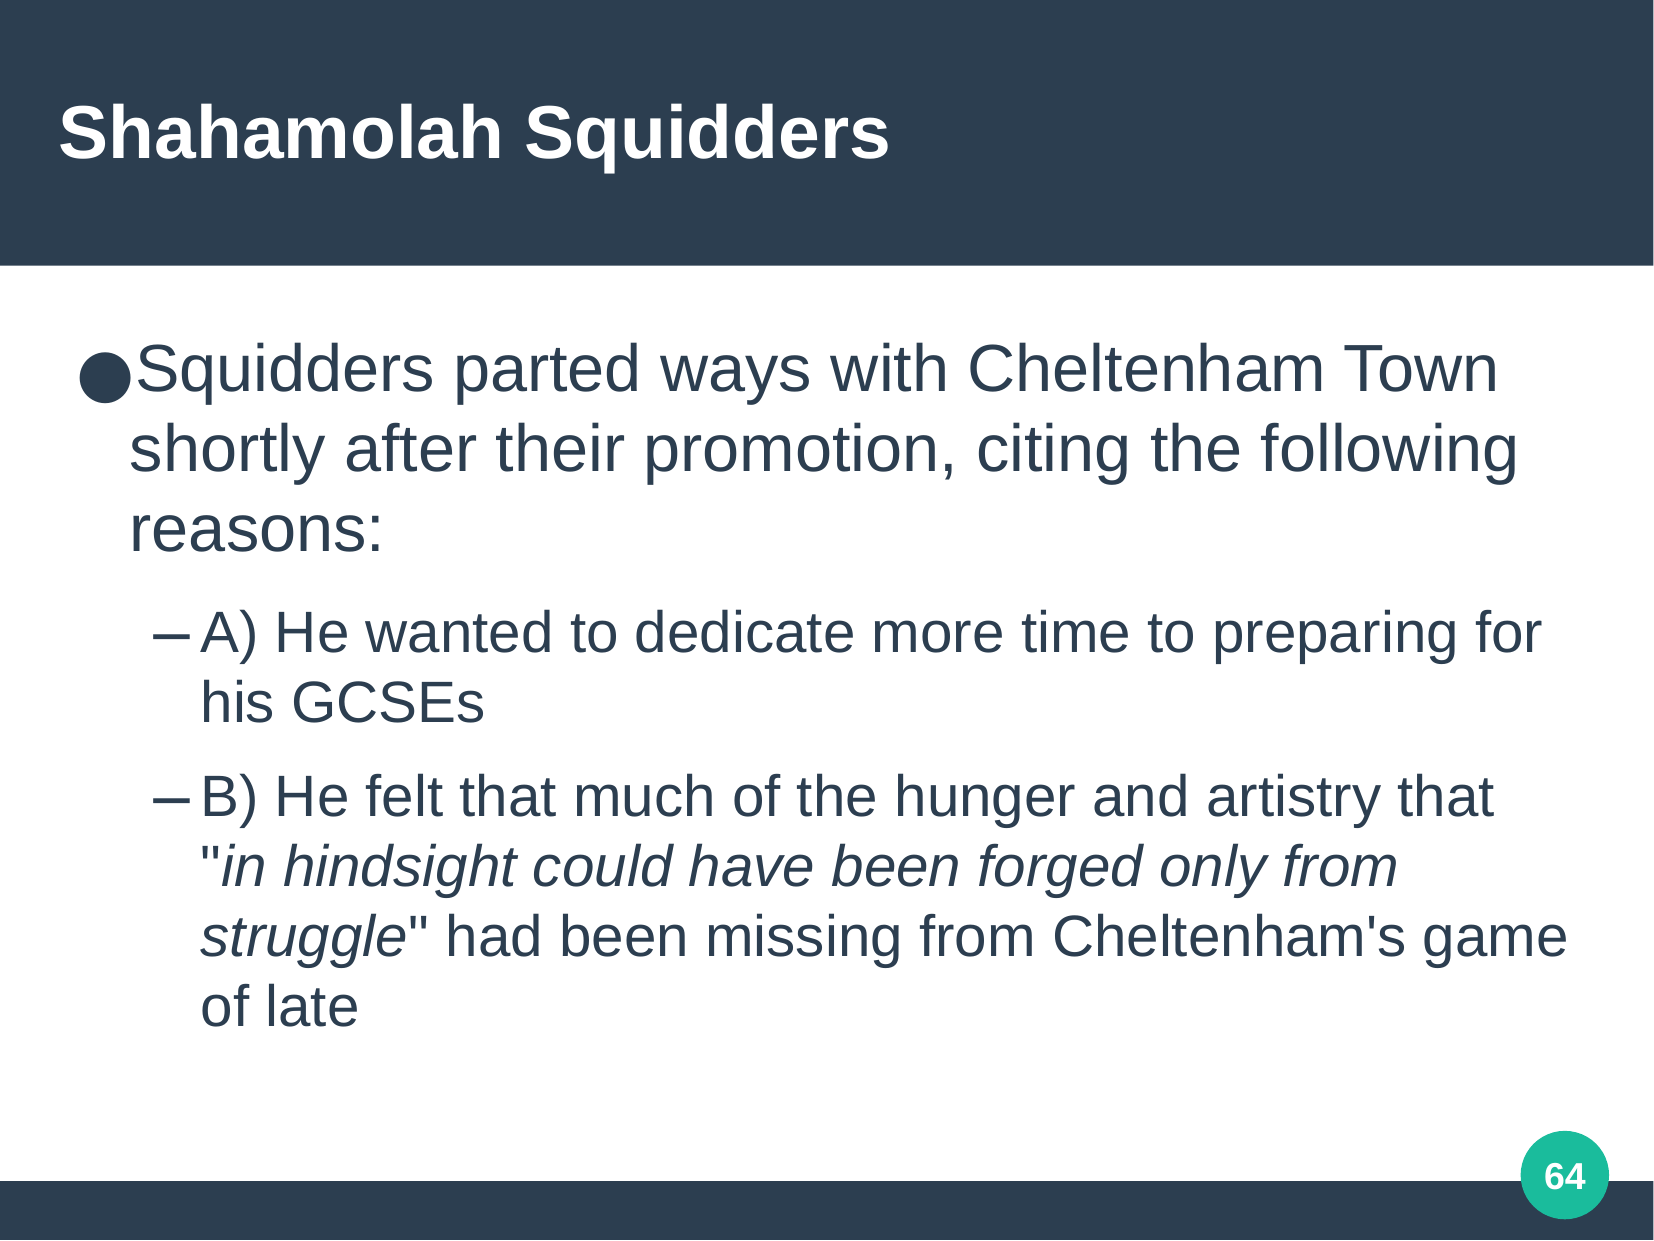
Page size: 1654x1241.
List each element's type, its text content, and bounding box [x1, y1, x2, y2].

text_box Shahamolah Squidders [58, 49, 1595, 207]
text_box Squidders parted ways with Cheltenham Town shortly after their promotion, citing the following reasons: A) He wanted to dedicate more time to preparing for his GCSEs B) He felt that much of the hunger and artistry that "in hindsight could have been forged only from struggle" had been missing from Cheltenham's game of late [58, 324, 1571, 1152]
